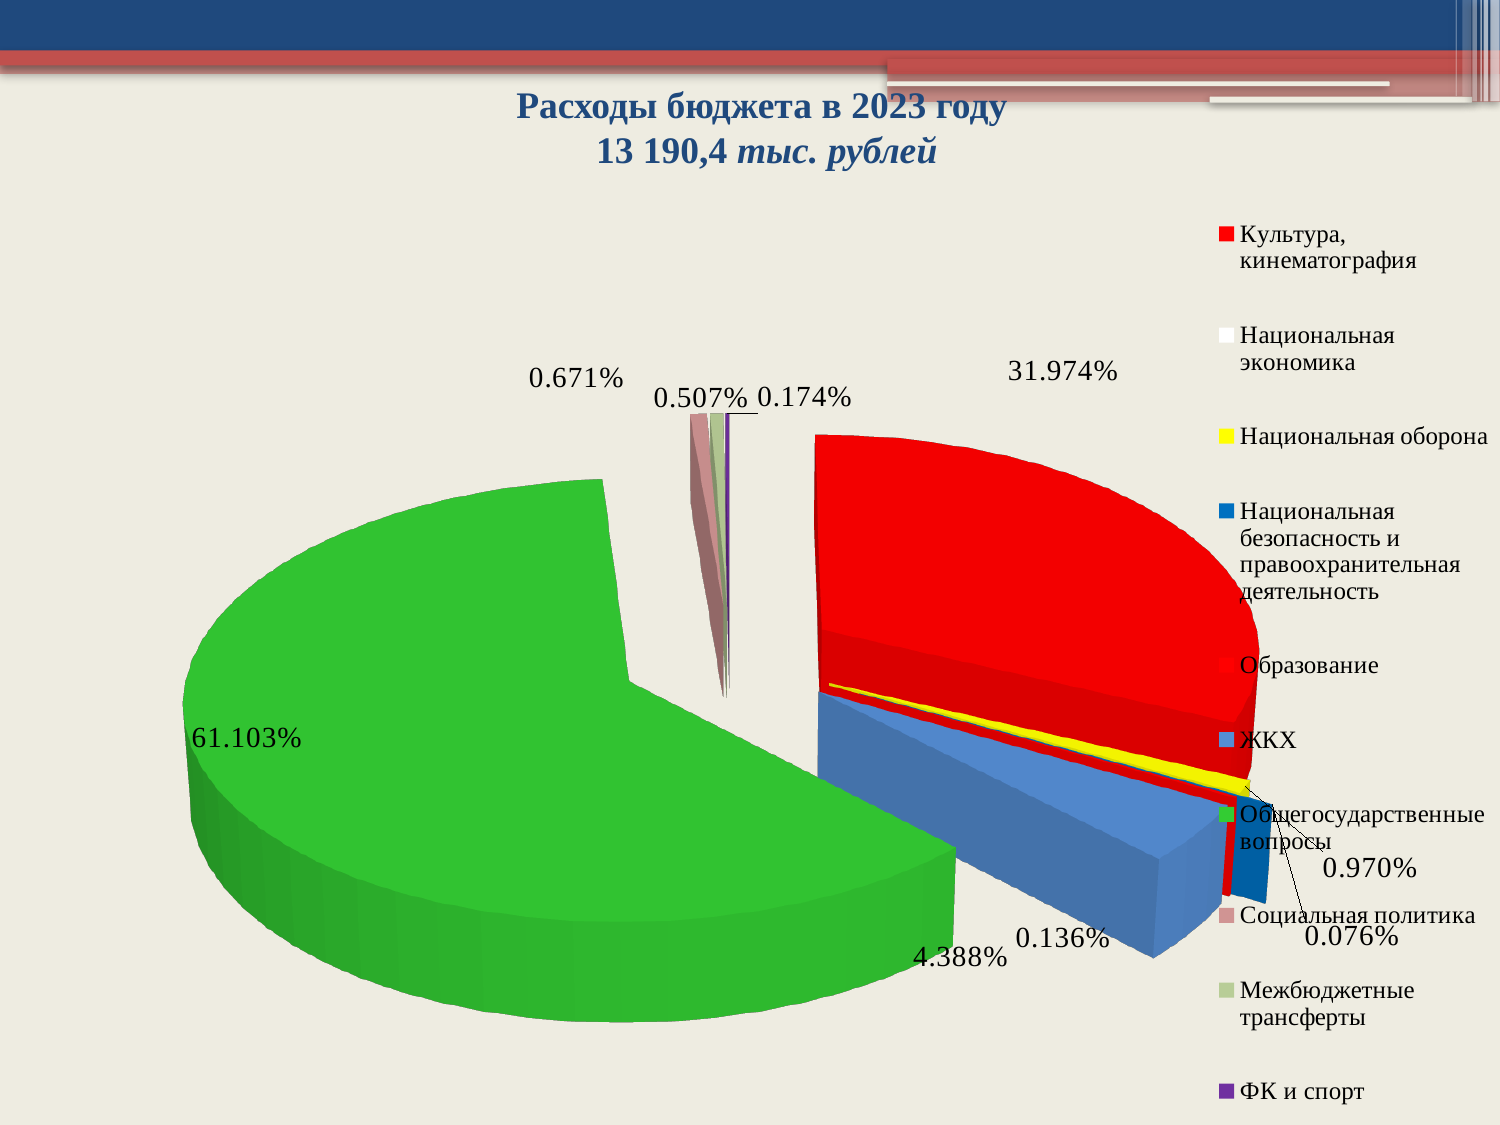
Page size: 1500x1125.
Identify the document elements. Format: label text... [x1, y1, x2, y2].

chart [46, 172, 1500, 1125]
title Расходы бюджета в 2023 году 13 190,4 тыс. рублей [74, 52, 1459, 170]
